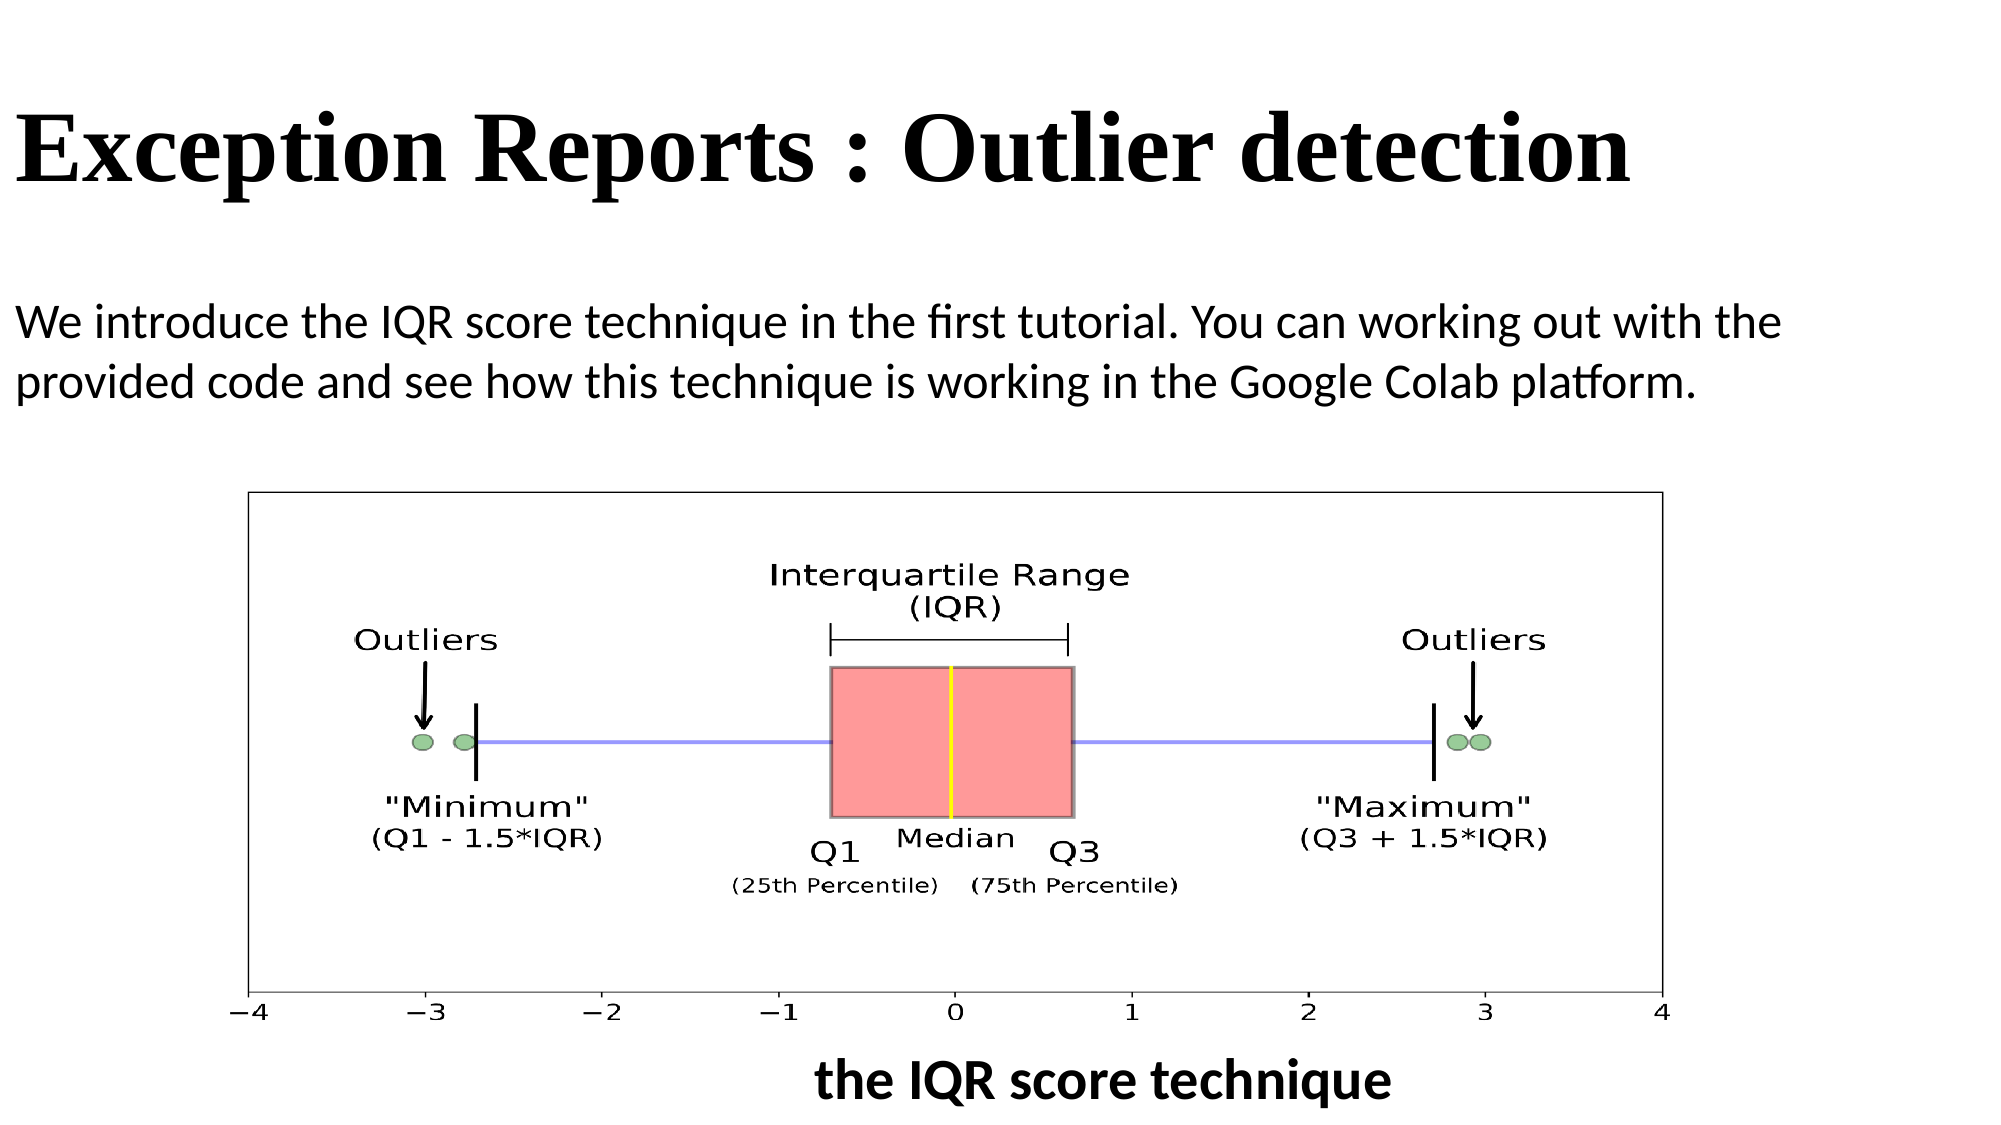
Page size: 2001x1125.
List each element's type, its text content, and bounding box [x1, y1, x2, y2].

text_box the IQR score technique [799, 1043, 1421, 1119]
title Exception Reports : Outlier detection [0, 60, 1779, 212]
text_box We introduce the IQR score technique in the first tutorial. You can working out with the provided code and see how this technique is working in the Google Colab platform. [0, 221, 1950, 448]
picture [205, 469, 1694, 1043]
